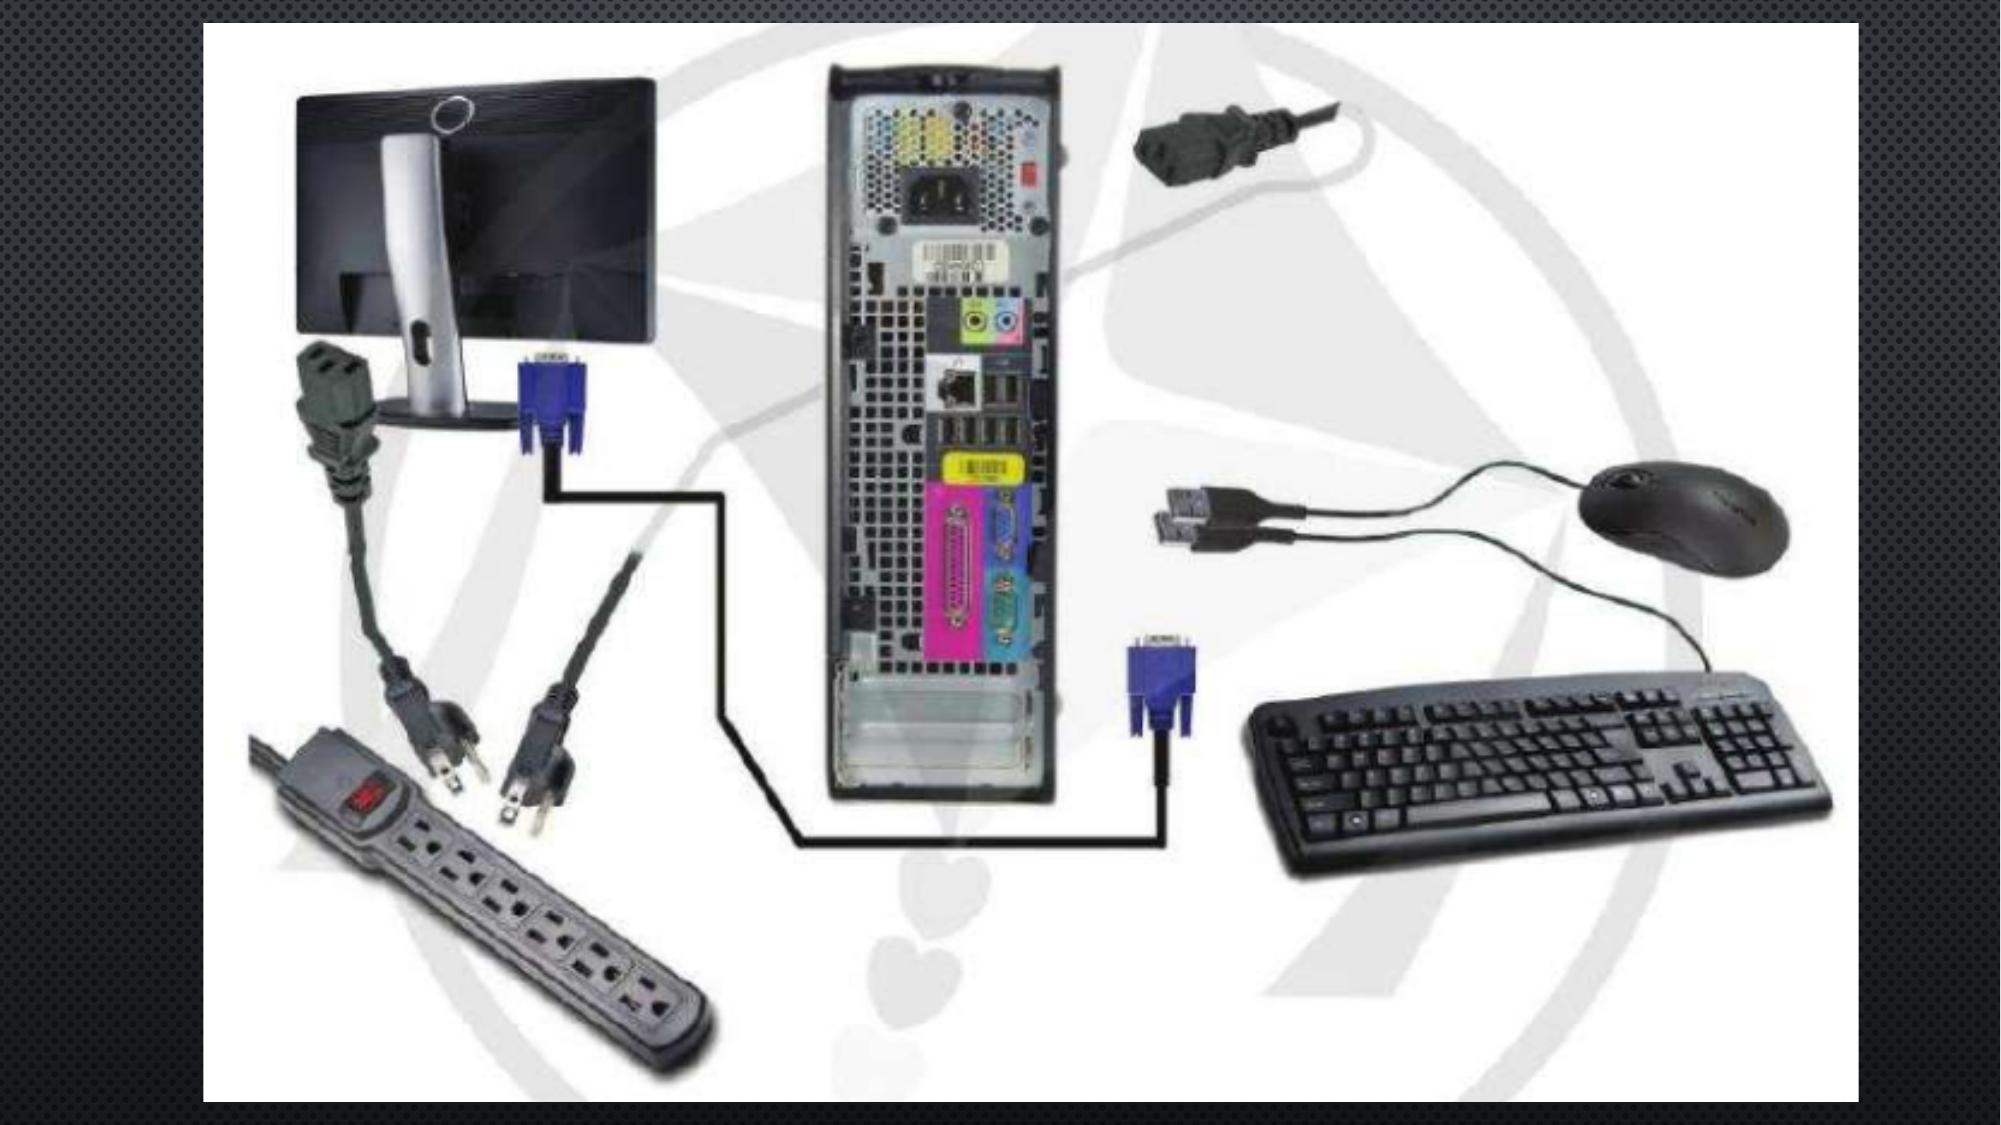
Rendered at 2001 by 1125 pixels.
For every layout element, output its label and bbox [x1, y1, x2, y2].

picture [202, 23, 1859, 1102]
